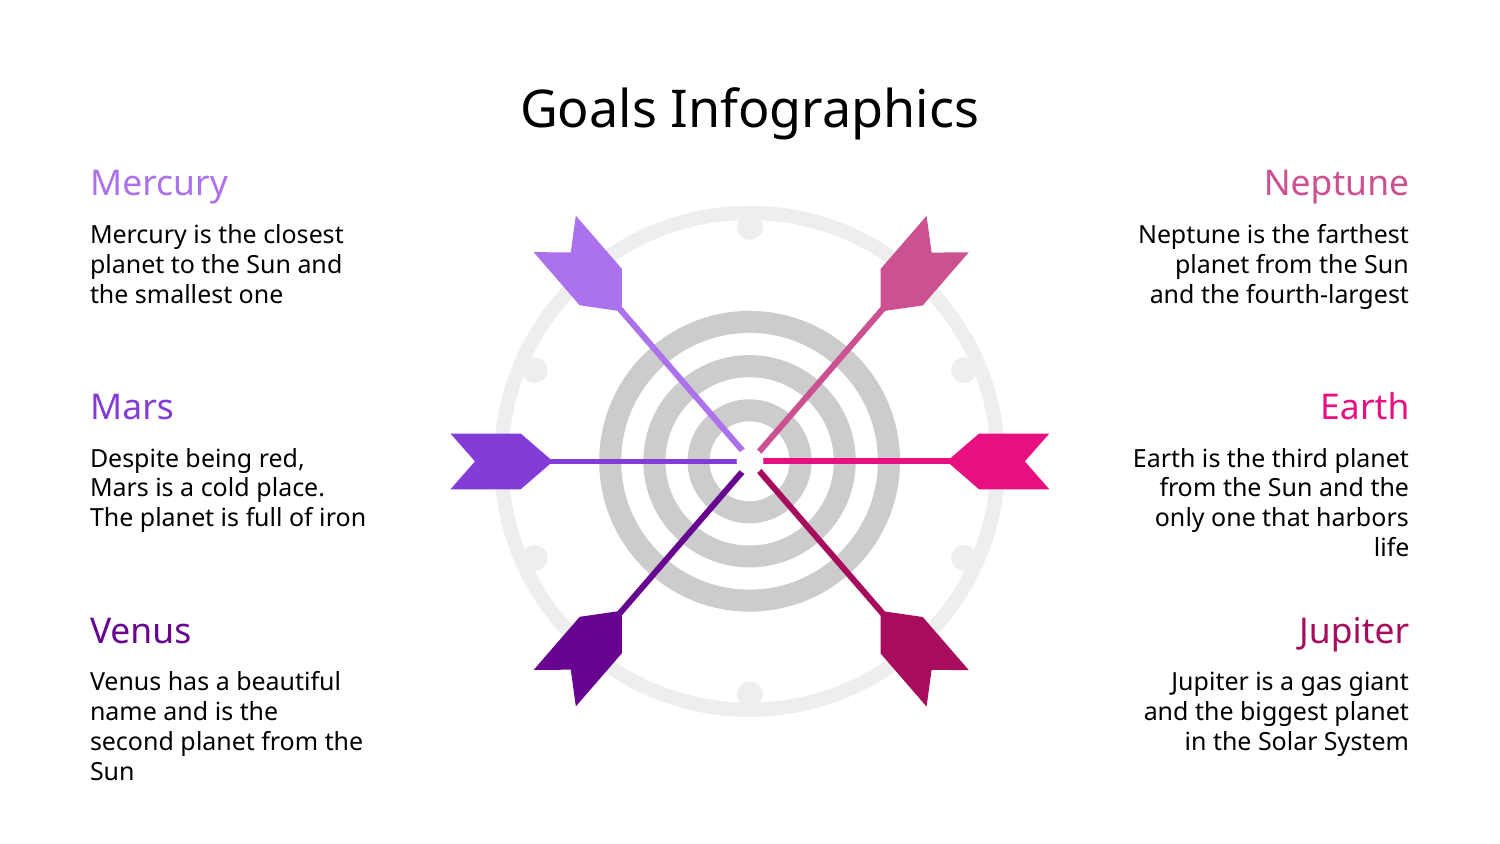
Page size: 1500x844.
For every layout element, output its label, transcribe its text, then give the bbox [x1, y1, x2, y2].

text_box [74, 593, 385, 777]
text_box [1114, 369, 1425, 553]
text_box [74, 146, 385, 329]
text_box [1114, 593, 1425, 777]
title Goals Infographics [75, 67, 1425, 147]
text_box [74, 369, 385, 553]
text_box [1114, 146, 1425, 329]
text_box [450, 215, 1050, 707]
